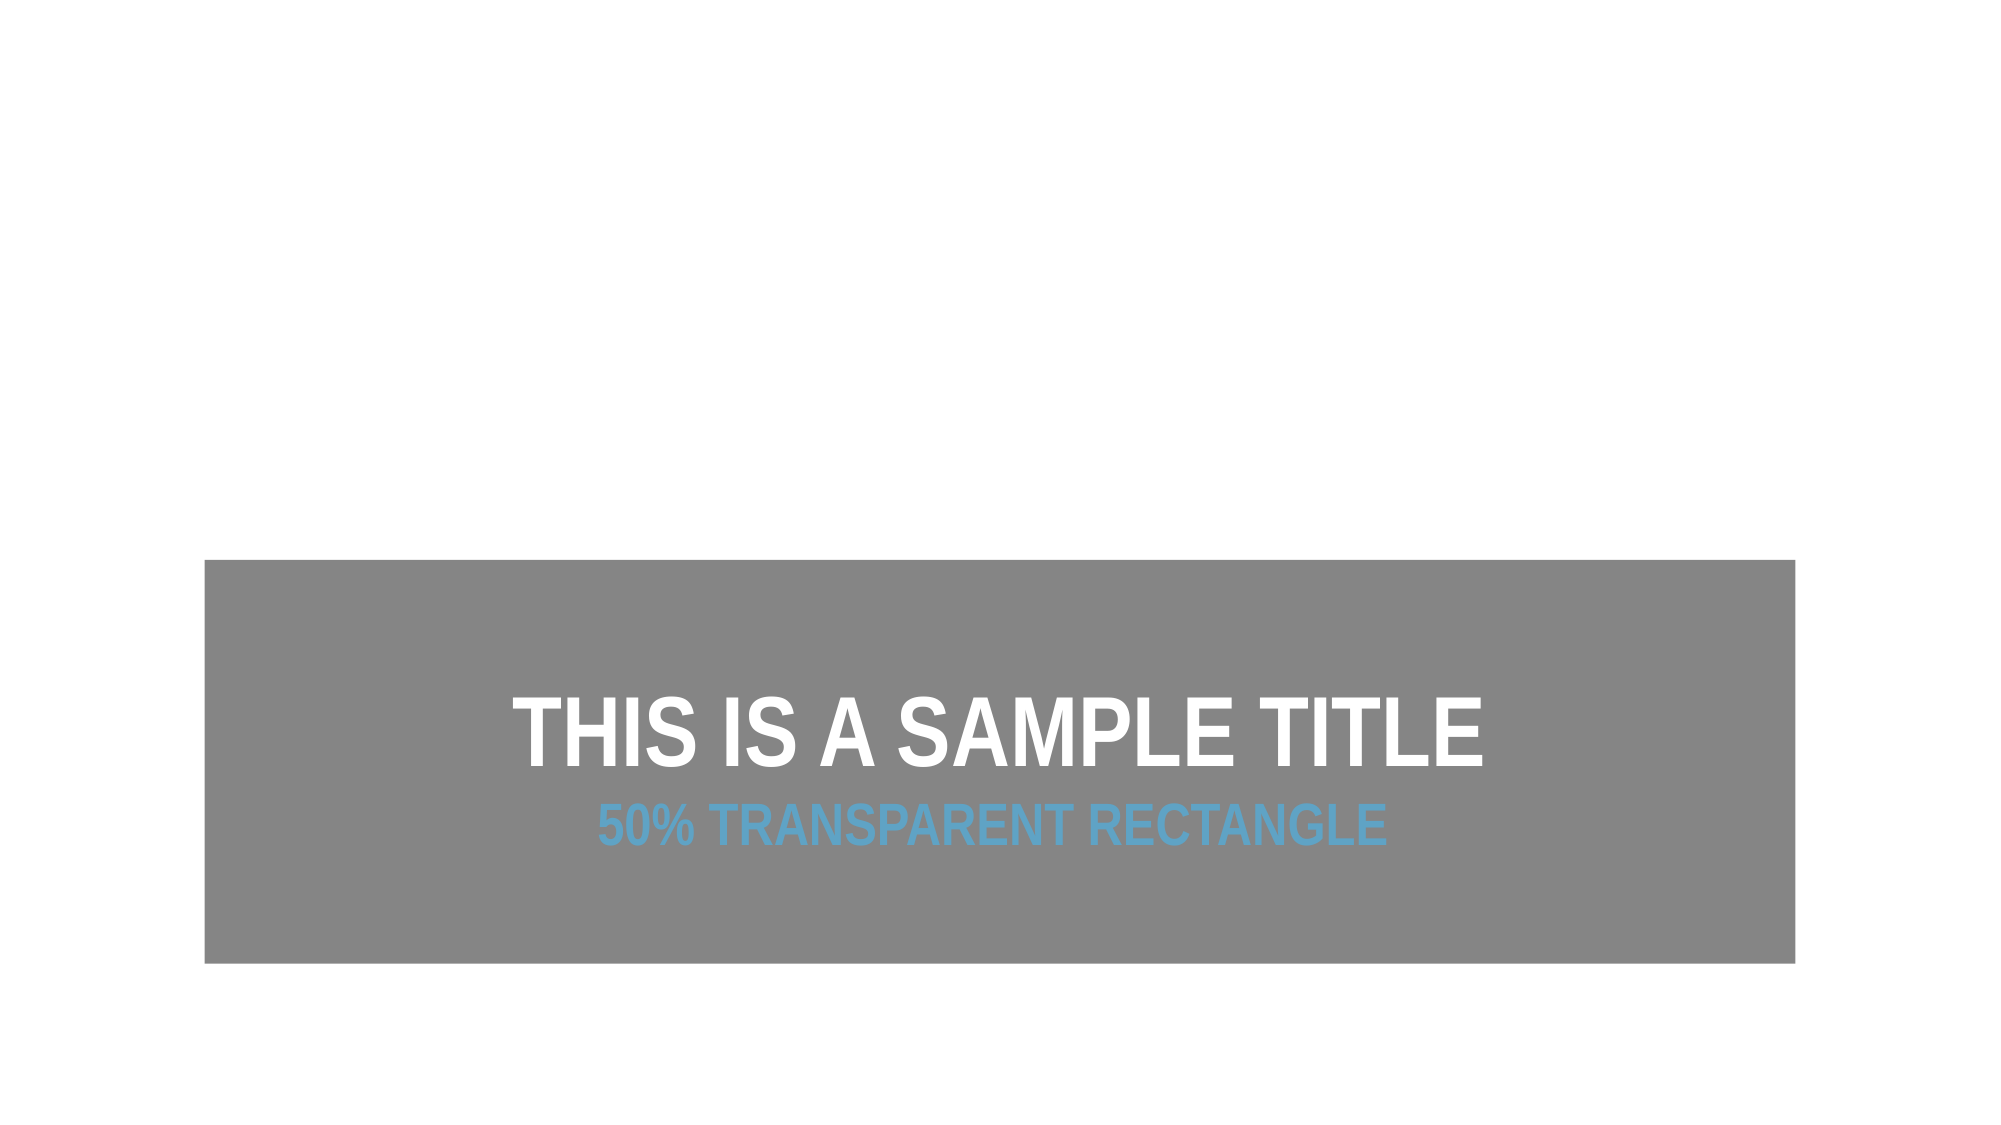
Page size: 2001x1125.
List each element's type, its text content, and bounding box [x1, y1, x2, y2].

text_box This is a sample TITLE 50% TRANSPARENT RECTANGLE [328, 659, 1672, 866]
text_box [203, 559, 1796, 965]
